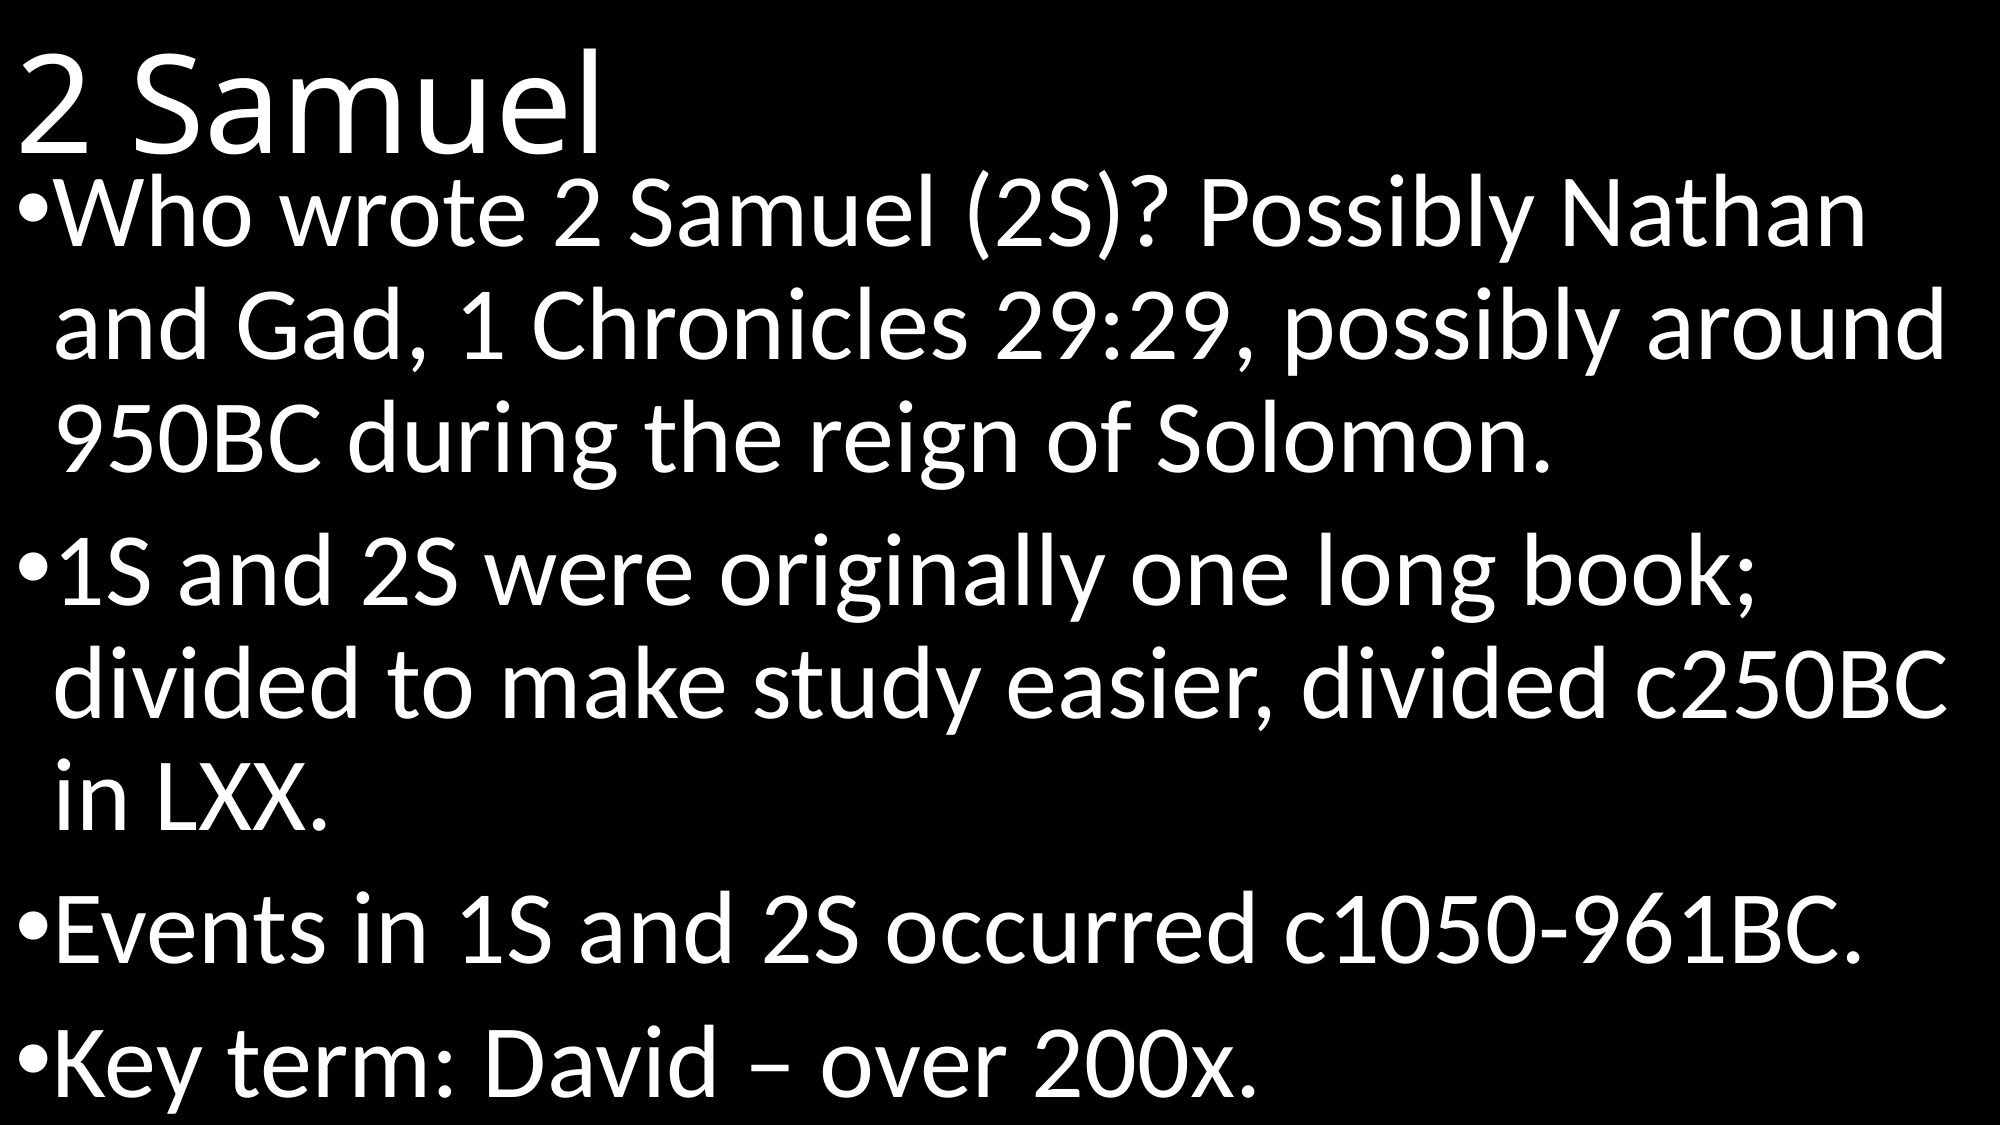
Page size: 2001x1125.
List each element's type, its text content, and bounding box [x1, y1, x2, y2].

title 2 Samuel [0, 0, 2000, 149]
list Who wrote 2 Samuel (2S)? Possibly Nathan and Gad, 1 Chronicles 29:29, possibly around 950BC during the reign of Solomon. 1S and 2S were originally one long book; divided to make study easier, divided c250BC in LXX. Events in 1S and 2S occurred c1050-961BC. Key term: David – over 200x. [0, 149, 2000, 1125]
